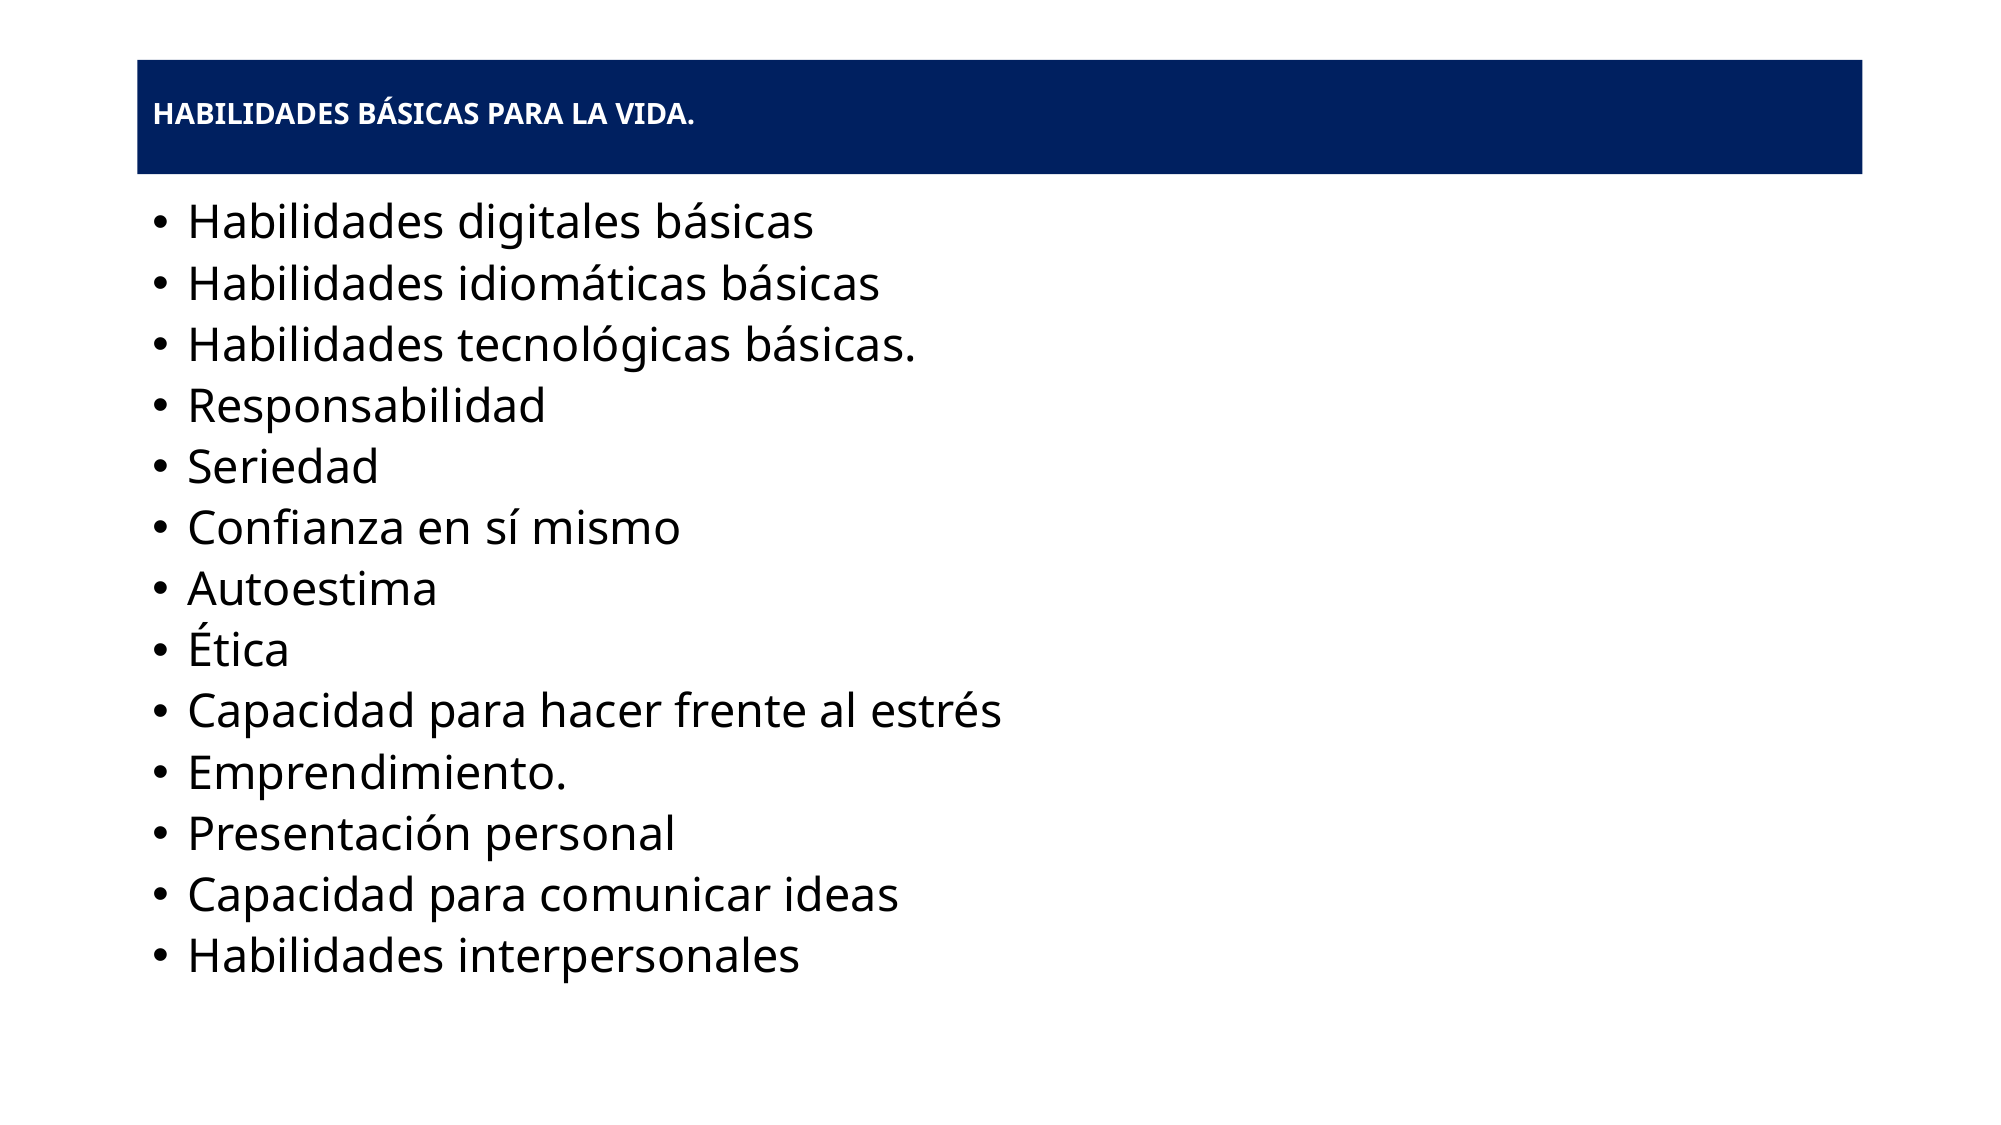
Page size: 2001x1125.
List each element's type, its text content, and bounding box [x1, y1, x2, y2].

list Habilidades digitales básicas Habilidades idiomáticas básicas Habilidades tecnológicas básicas. Responsabilidad Seriedad Confianza en sí mismo Autoestima Ética Capacidad para hacer frente al estrés Emprendimiento. Presentación personal Capacidad para comunicar ideas Habilidades interpersonales [137, 191, 1863, 1066]
title HABILIDADES BÁSICAS PARA LA VIDA. [137, 59, 1863, 175]
